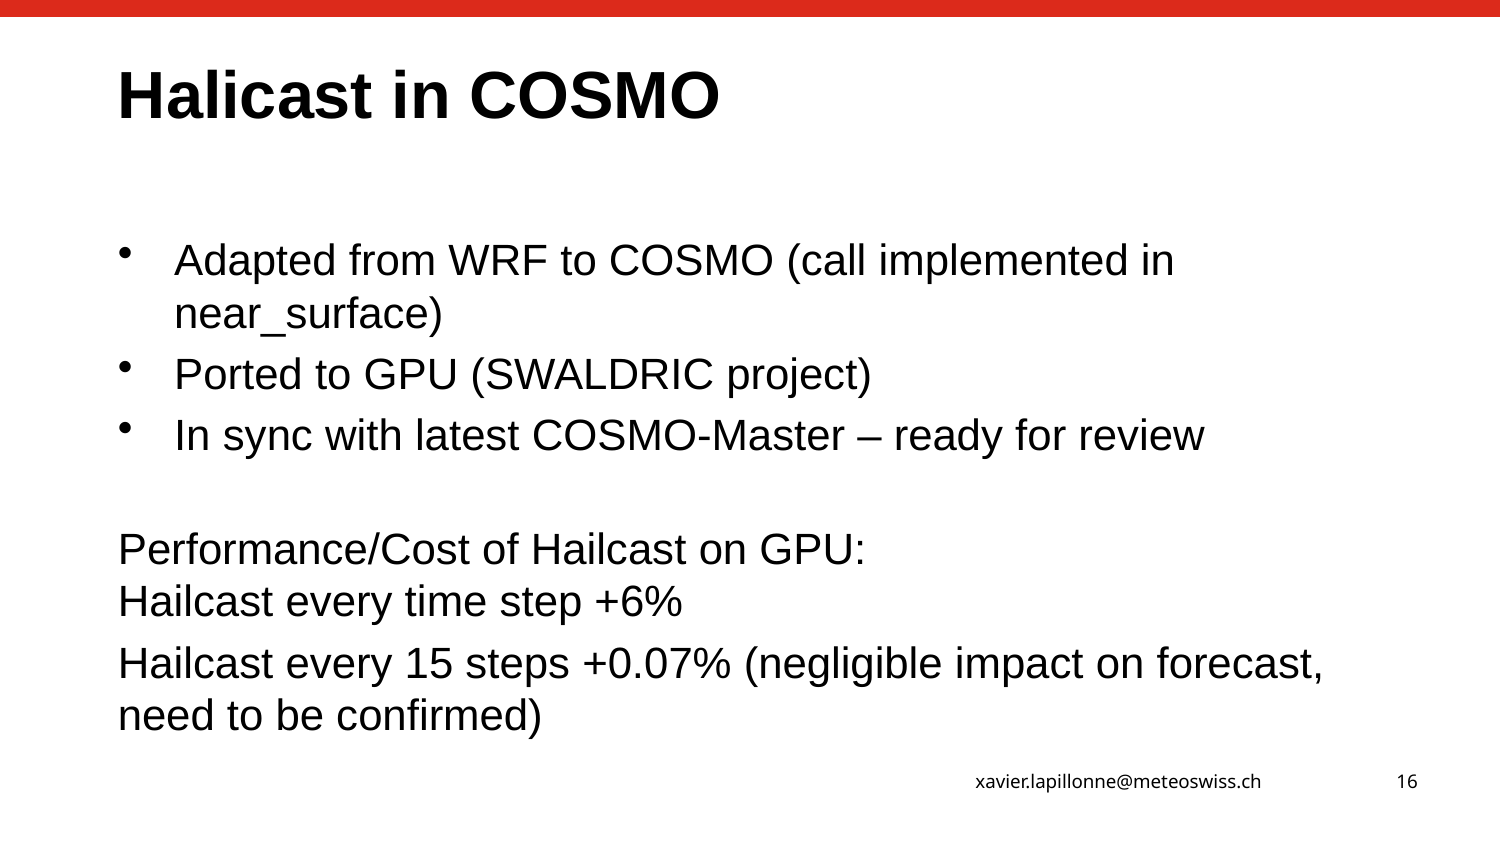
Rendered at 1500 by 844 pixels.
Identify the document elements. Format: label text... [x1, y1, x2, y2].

list Adapted from WRF to COSMO (call implemented in near_surface) Ported to GPU (SWALDRIC project) In sync with latest COSMO-Master – ready for review Performance/Cost of Hailcast on GPU: Hailcast every time step +6% Hailcast every 15 steps +0.07% (negligible impact on forecast, need to be confirmed) [103, 224, 1397, 760]
title Halicast in COSMO [103, 44, 1397, 208]
